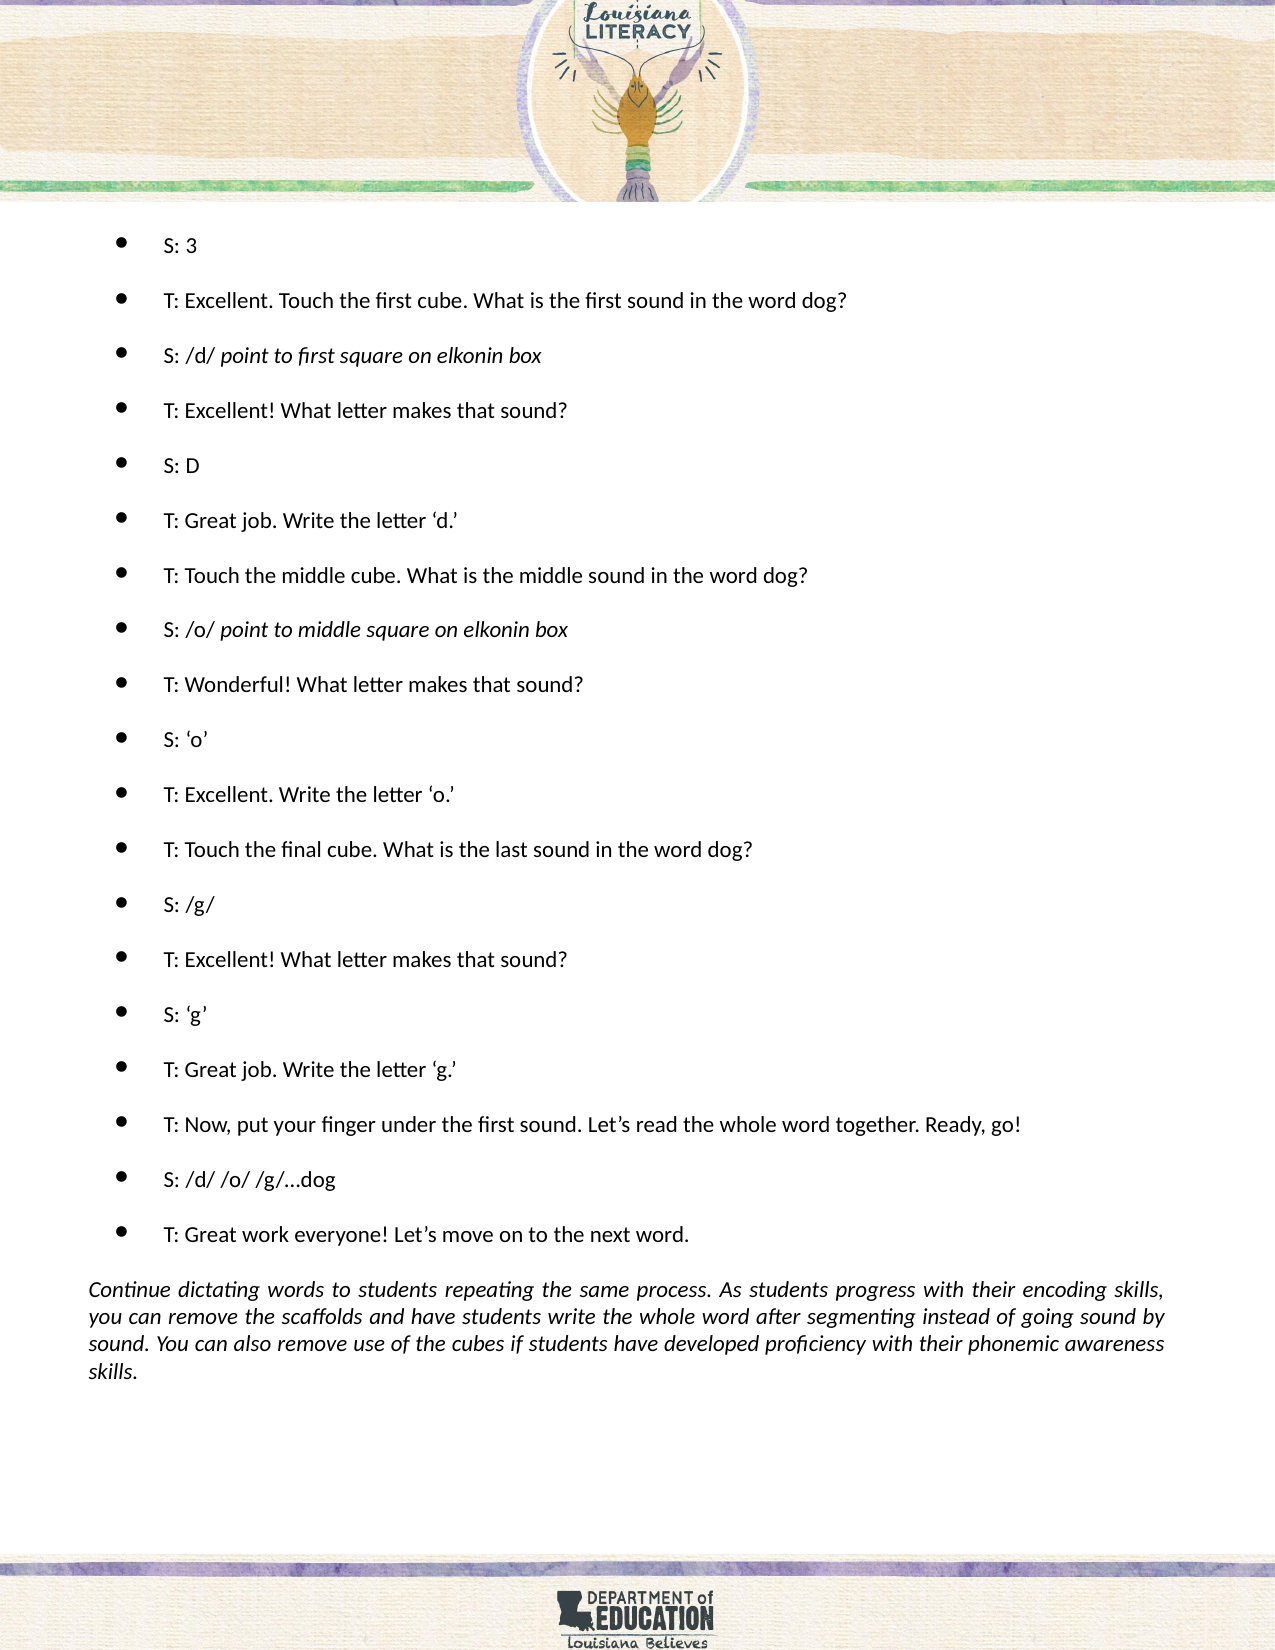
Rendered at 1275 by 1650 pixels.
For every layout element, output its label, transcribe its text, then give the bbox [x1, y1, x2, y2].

picture [0, 1553, 1275, 1650]
text_box S: 3 T: Excellent. Touch the first cube. What is the first sound in the word dog? S: /d/ point to first square on elkonin box T: Excellent! What letter makes that sound? S: D T: Great job. Write the letter ‘d.’ T: Touch the middle cube. What is the middle sound in the word dog? S: /o/ point to middle square on elkonin box T: Wonderful! What letter makes that sound? S: ‘o’ T: Excellent. Write the letter ‘o.’ T: Touch the final cube. What is the last sound in the word dog? S: /g/ T: Excellent! What letter makes that sound? S: ‘g’ T: Great job. Write the letter ‘g.’ T: Now, put your finger under the first sound. Let’s read the whole word together. Ready, go! S: /d/ /o/ /g/…dog T: Great work everyone! Let’s move on to the next word. Continue dictating words to students repeating the same process. As students progress with their encoding skills, you can remove the scaffolds and have students write the whole word after segmenting instead of going sound by sound. You can also remove use of the cubes if students have developed proficiency with their phonemic awareness skills. [73, 215, 1182, 1427]
picture [0, 0, 1275, 202]
